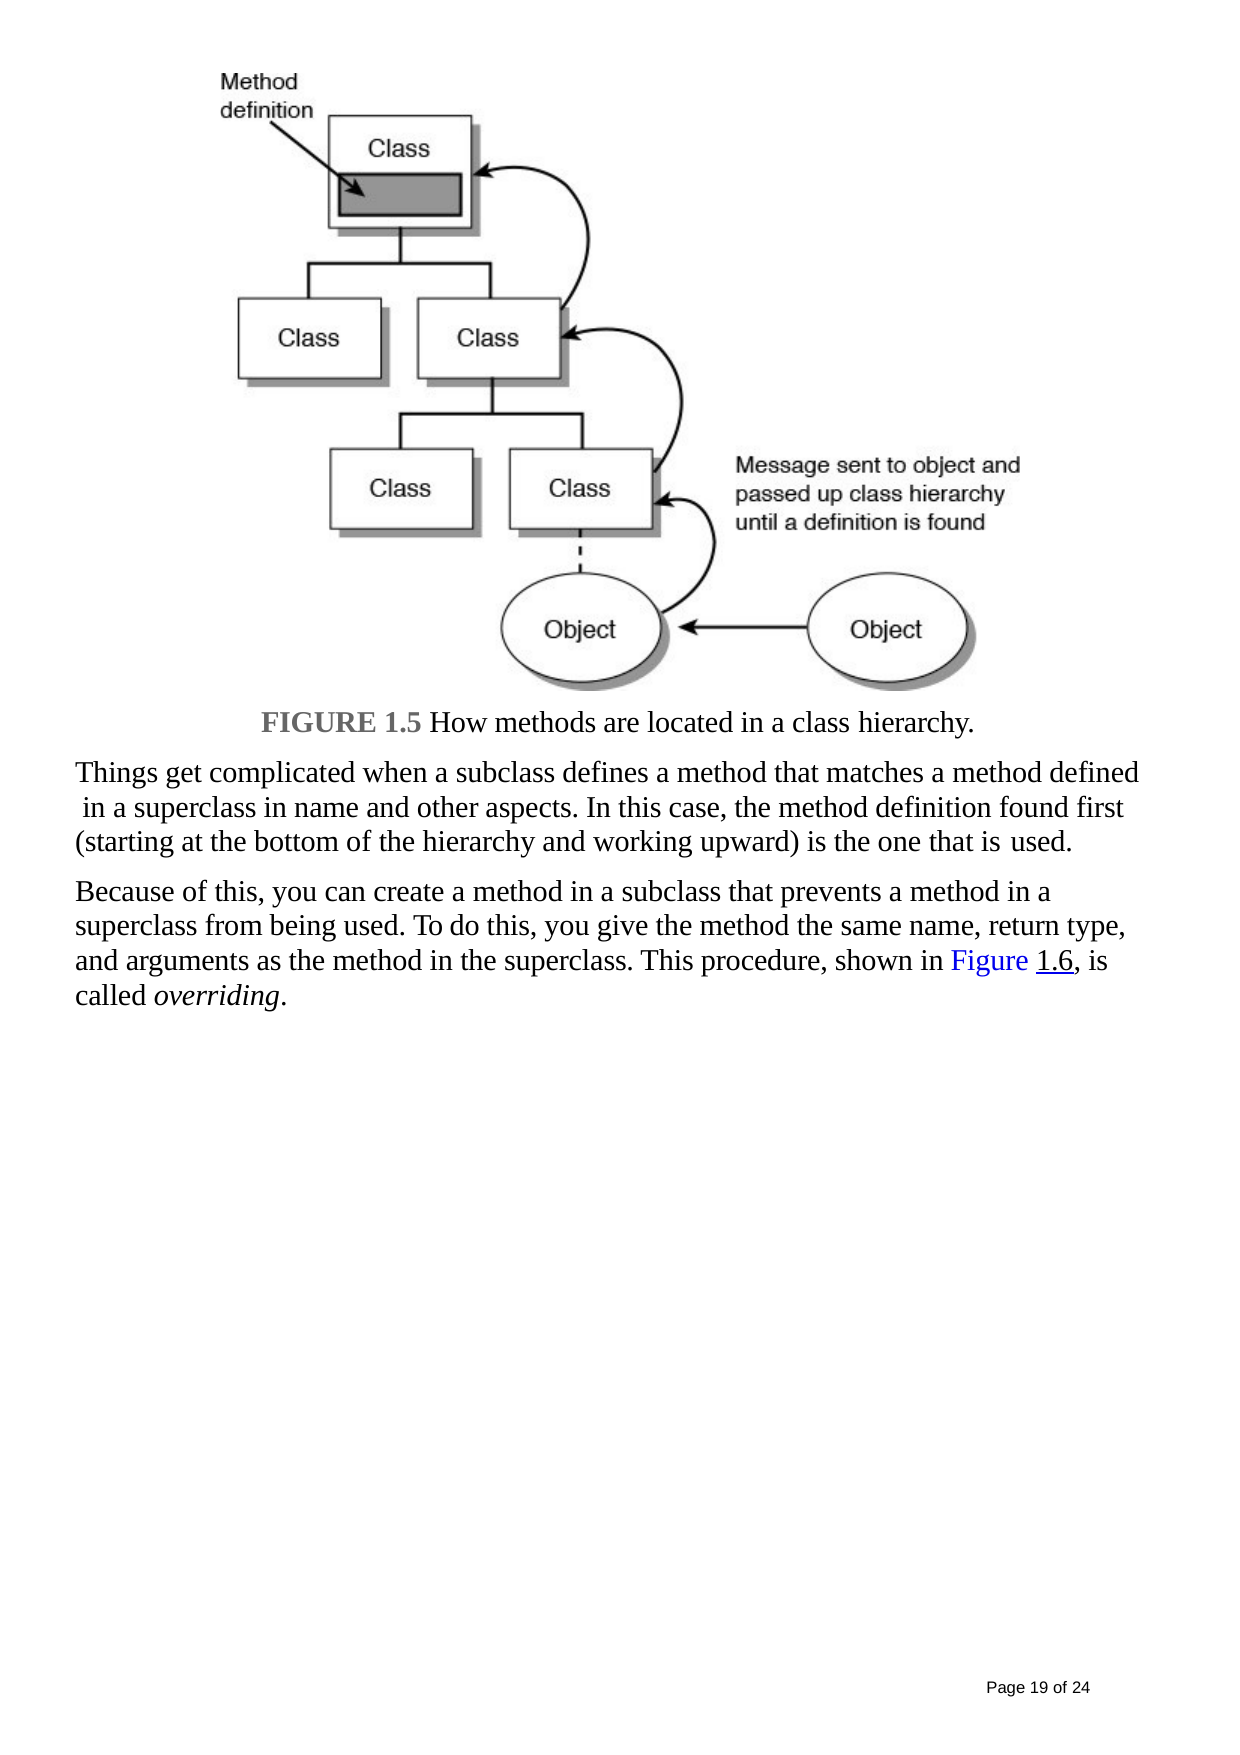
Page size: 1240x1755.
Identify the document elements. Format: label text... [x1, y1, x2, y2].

text_box [220, 73, 1020, 686]
slide_number Page 19 of 24 [984, 1676, 1093, 1755]
text_box FIGURE 1.5 How methods are located in a class hierarchy. Things get complicated when a subclass defines a method that matches a method defined in a superclass in name and other aspects. In this case, the method definition found first (starting at the bottom of the hierarchy and working upward) is the one that is used. Because of this, you can create a method in a subclass that prevents a method in a superclass from being used. To do this, you give the method the same name, return type, and arguments as the method in the superclass. This procedure, shown in Figure 1.6, is called overriding. [72, 686, 1146, 1011]
